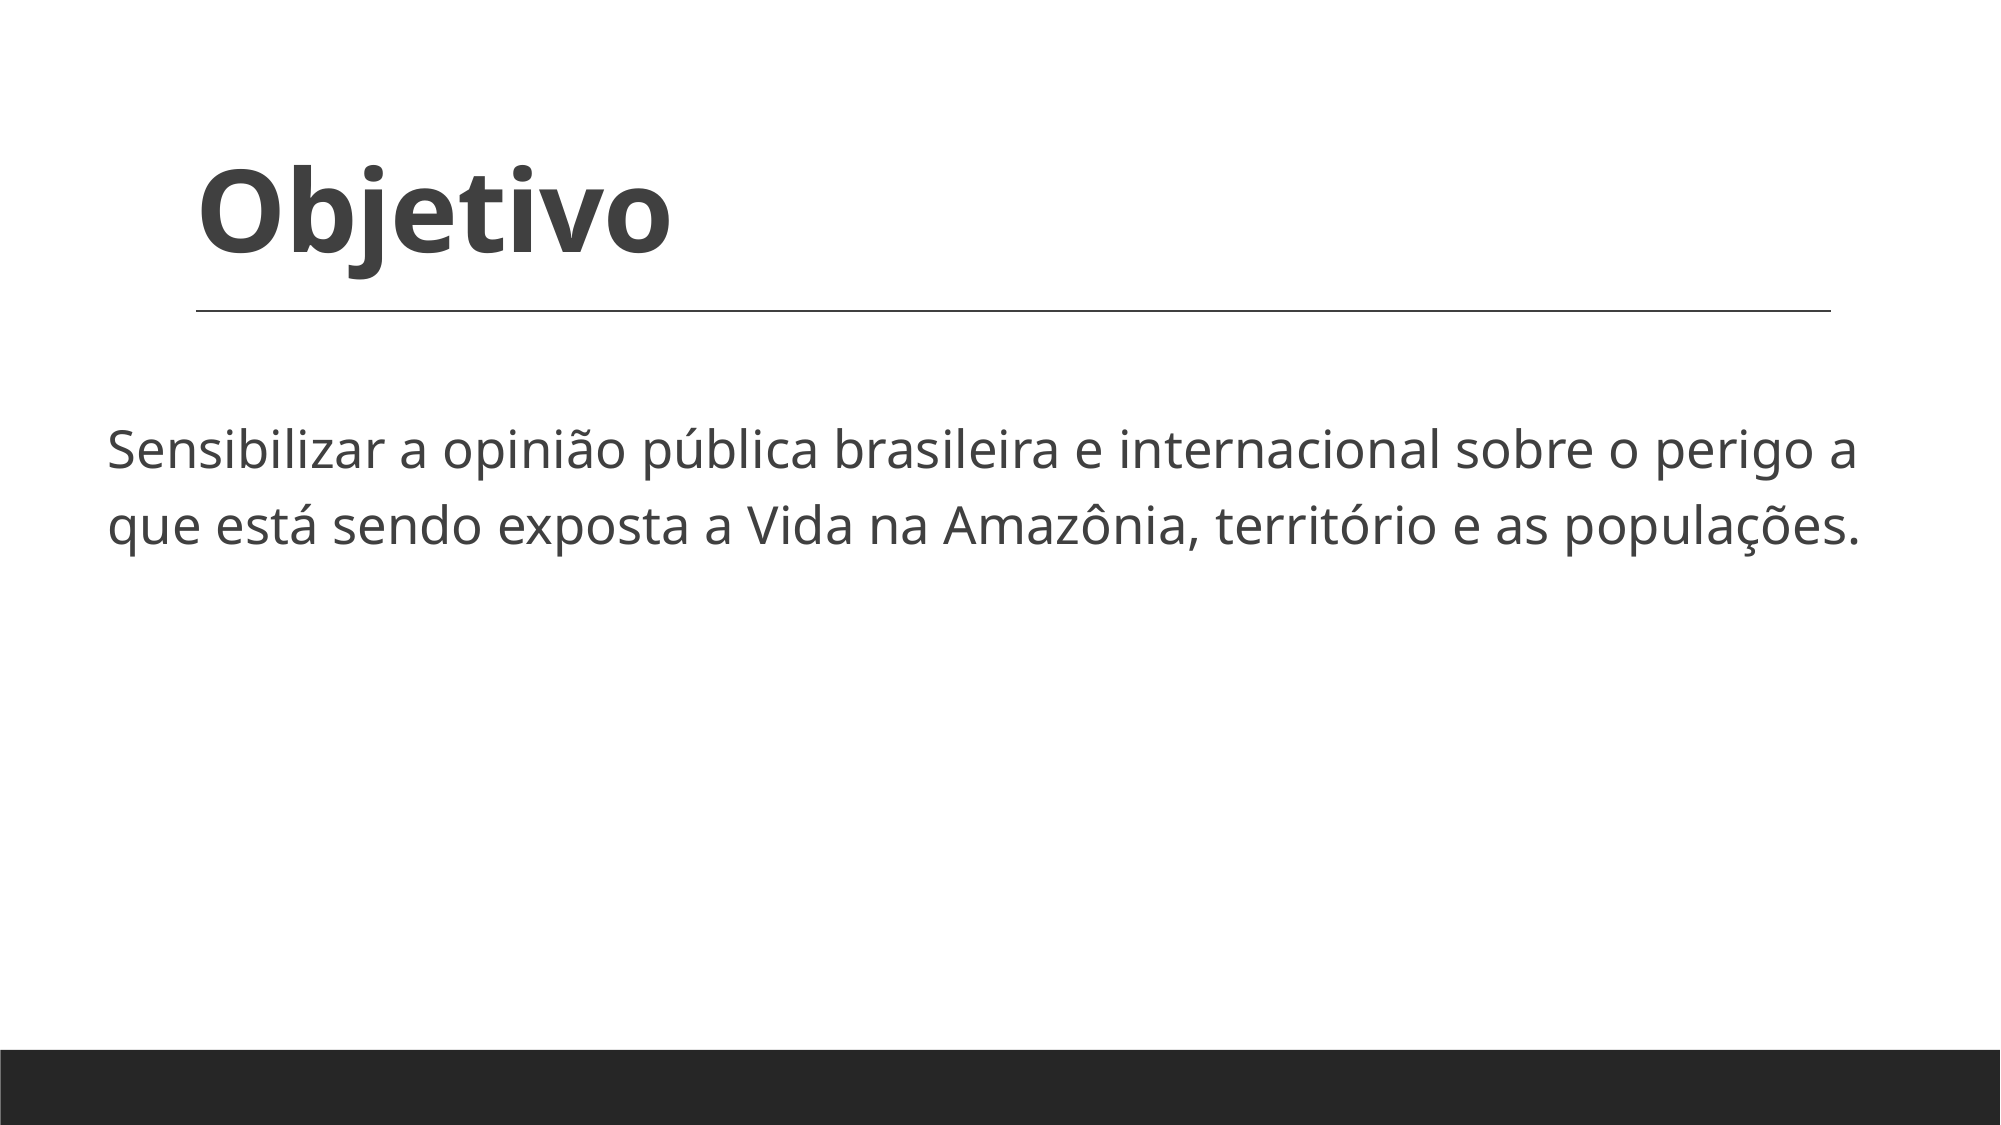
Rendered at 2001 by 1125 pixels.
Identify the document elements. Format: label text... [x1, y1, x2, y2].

list Sensibilizar a opinião pública brasileira e internacional sobre o perigo a que está sendo exposta a Vida na Amazônia, território e as populações. [94, 396, 1906, 616]
title Objetivo [180, 47, 1830, 285]
